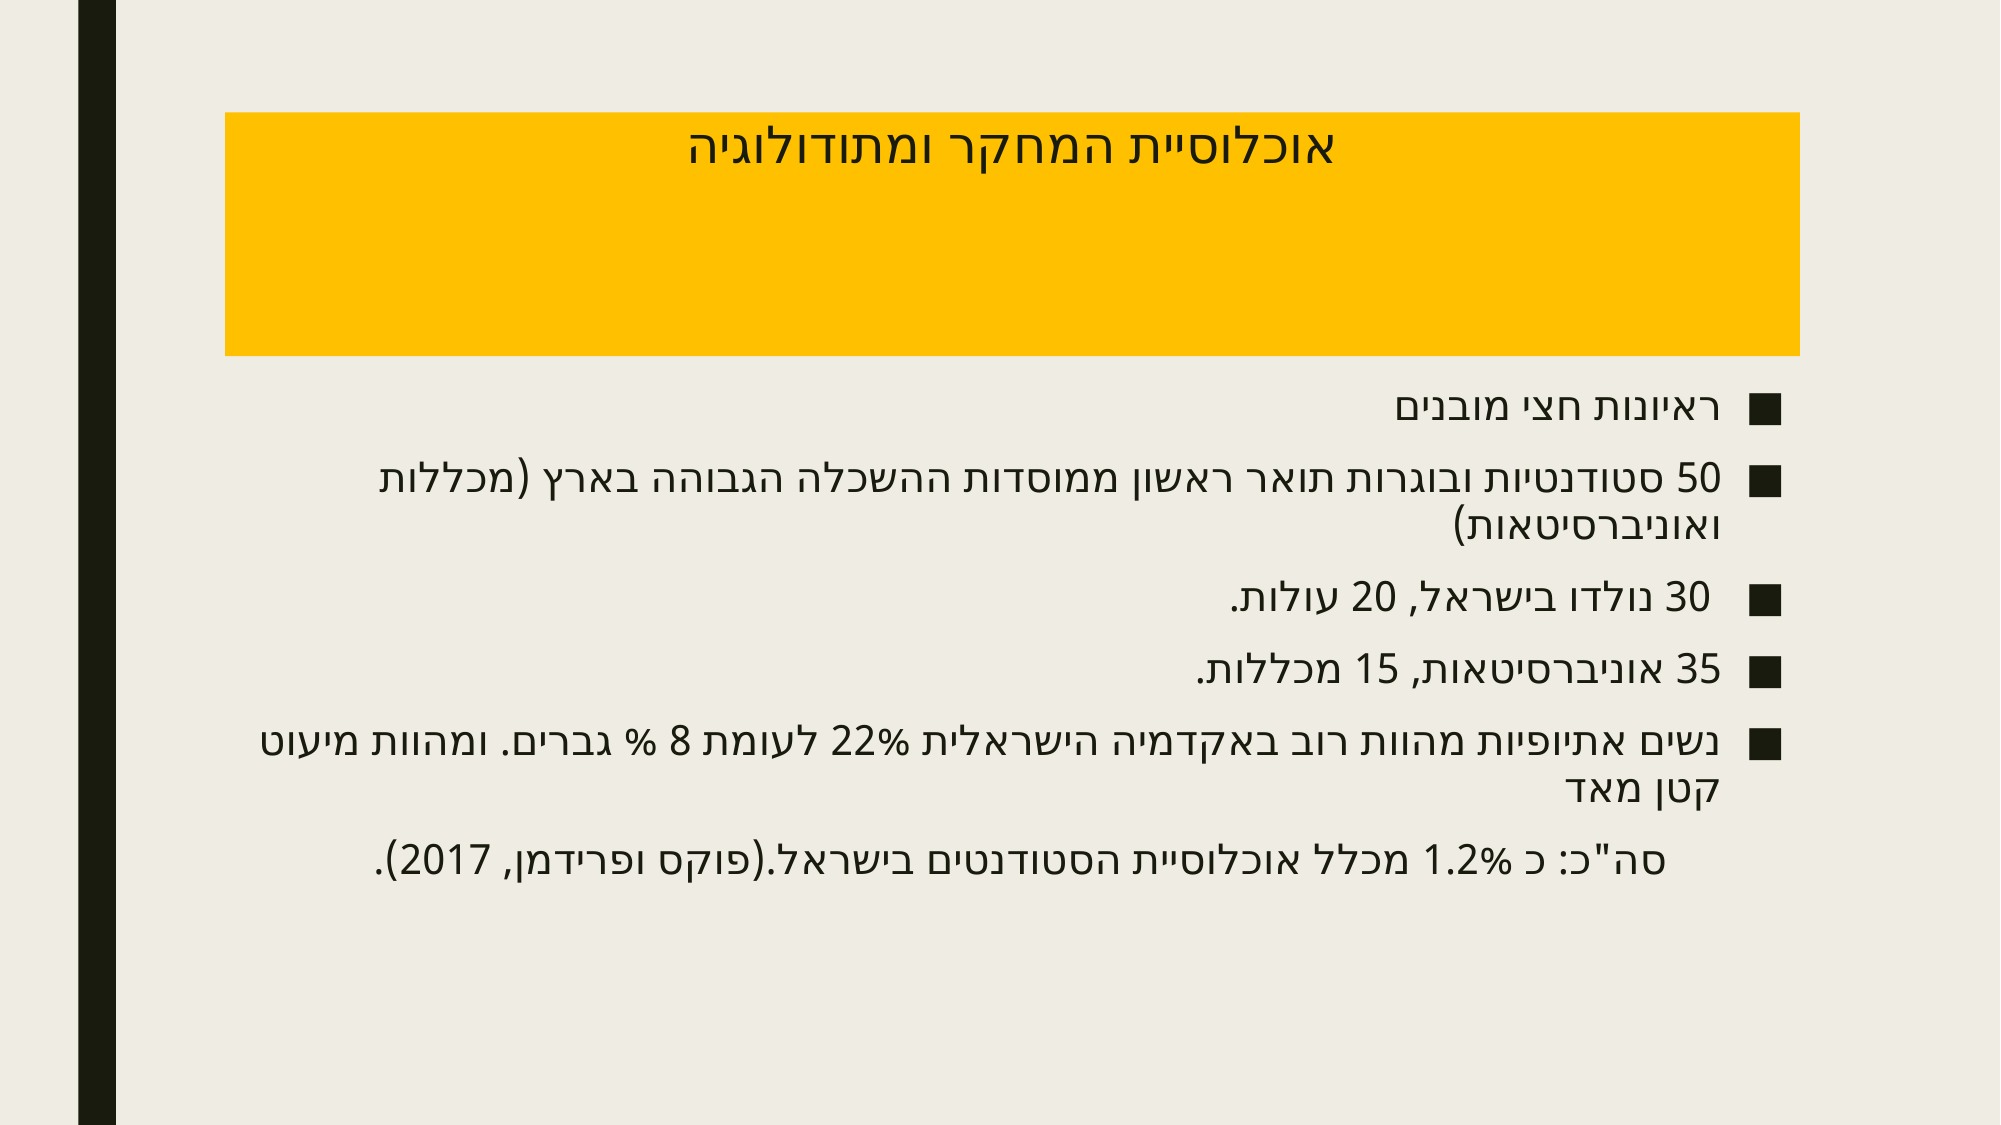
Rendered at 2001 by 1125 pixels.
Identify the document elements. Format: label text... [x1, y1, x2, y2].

title אוכלוסיית המחקר ומתודולוגיה [225, 112, 1800, 357]
list ראיונות חצי מובנים 50 סטודנטיות ובוגרות תואר ראשון ממוסדות ההשכלה הגבוהה בארץ (מכללות ואוניברסיטאות) 30 נולדו בישראל, 20 עולות. 35 אוניברסיטאות, 15 מכללות. נשים אתיופיות מהוות רוב באקדמיה הישראלית 22% לעומת 8 % גברים. ומהוות מיעוט קטן מאד סה"כ: כ 1.2% מכלל אוכלוסיית הסטודנטים בישראל.(פוקס ופרידמן, 2017). [225, 375, 1800, 963]
